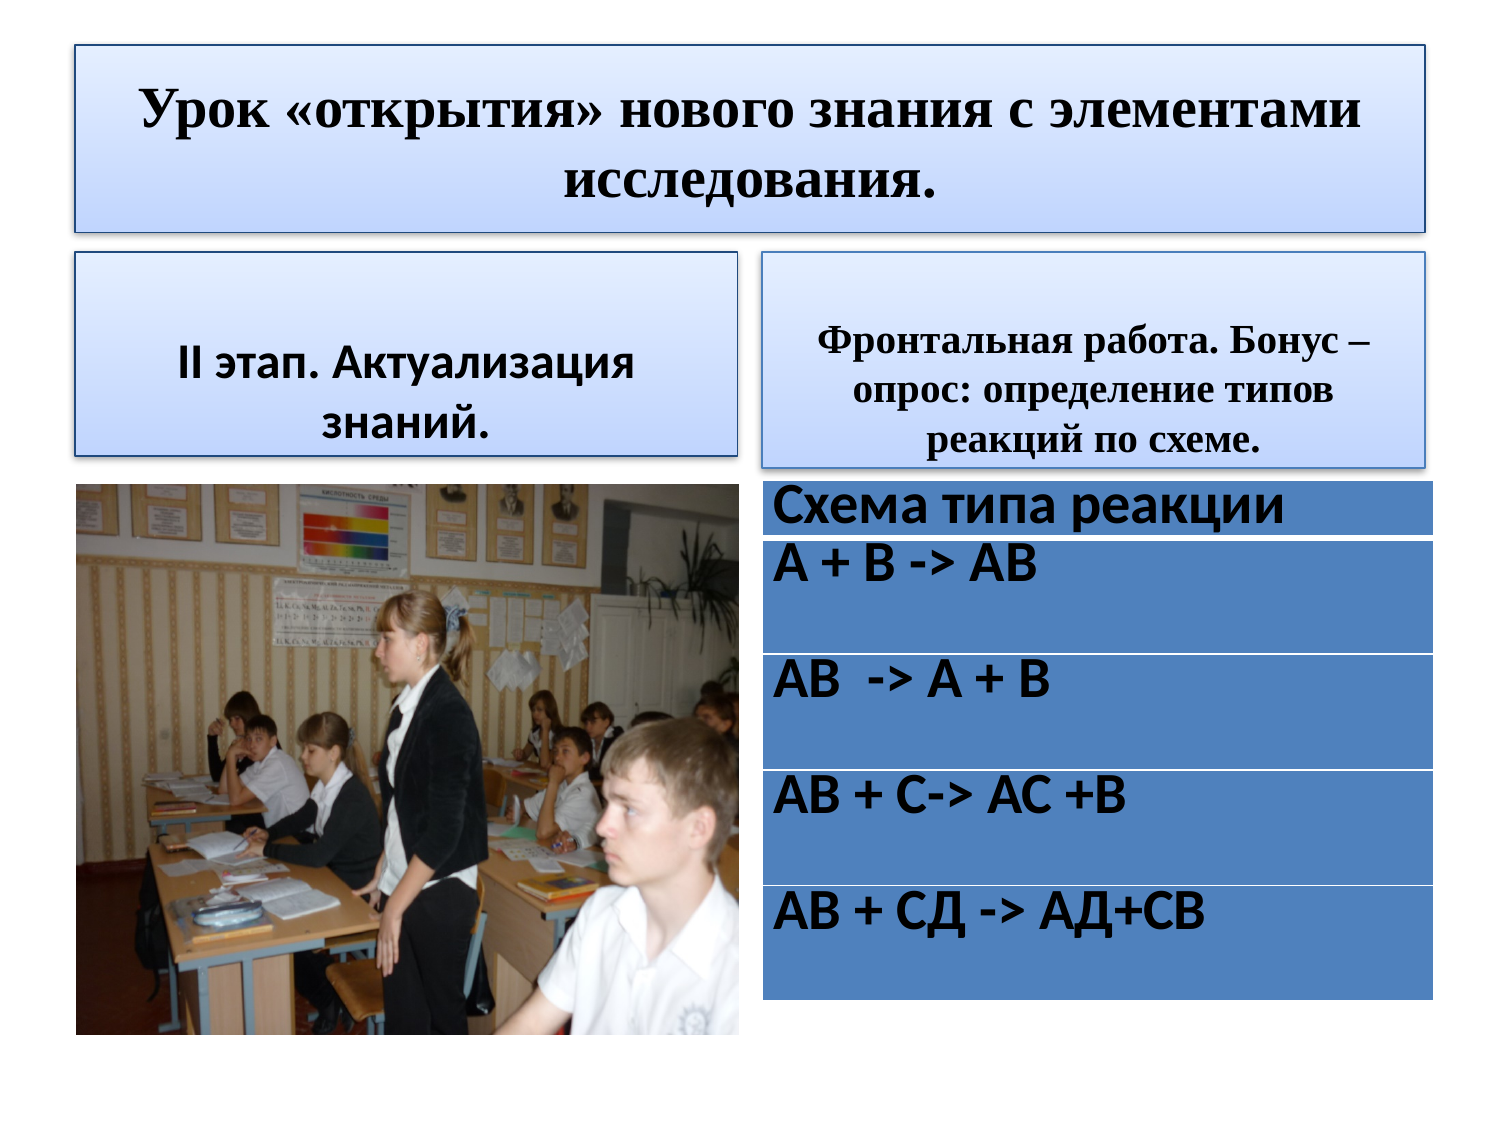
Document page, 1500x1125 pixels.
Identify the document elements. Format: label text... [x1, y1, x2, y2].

table_cell AB + CД -> AД+CB [763, 886, 1433, 1000]
list Фронтальная работа. Бонус – опрос: определение типов реакций по схеме. [761, 251, 1426, 469]
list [76, 484, 739, 1036]
table_cell AB + C-> AC +B [763, 771, 1433, 885]
title Урок «открытия» нового знания с элементами исследования. [74, 44, 1426, 233]
list II этап. Актуализация знаний. [74, 251, 738, 457]
table_cell A + B -> AB [763, 541, 1433, 653]
table_cell AB -> A + B [763, 655, 1433, 769]
table_header Схема типа реакции [763, 481, 1433, 535]
